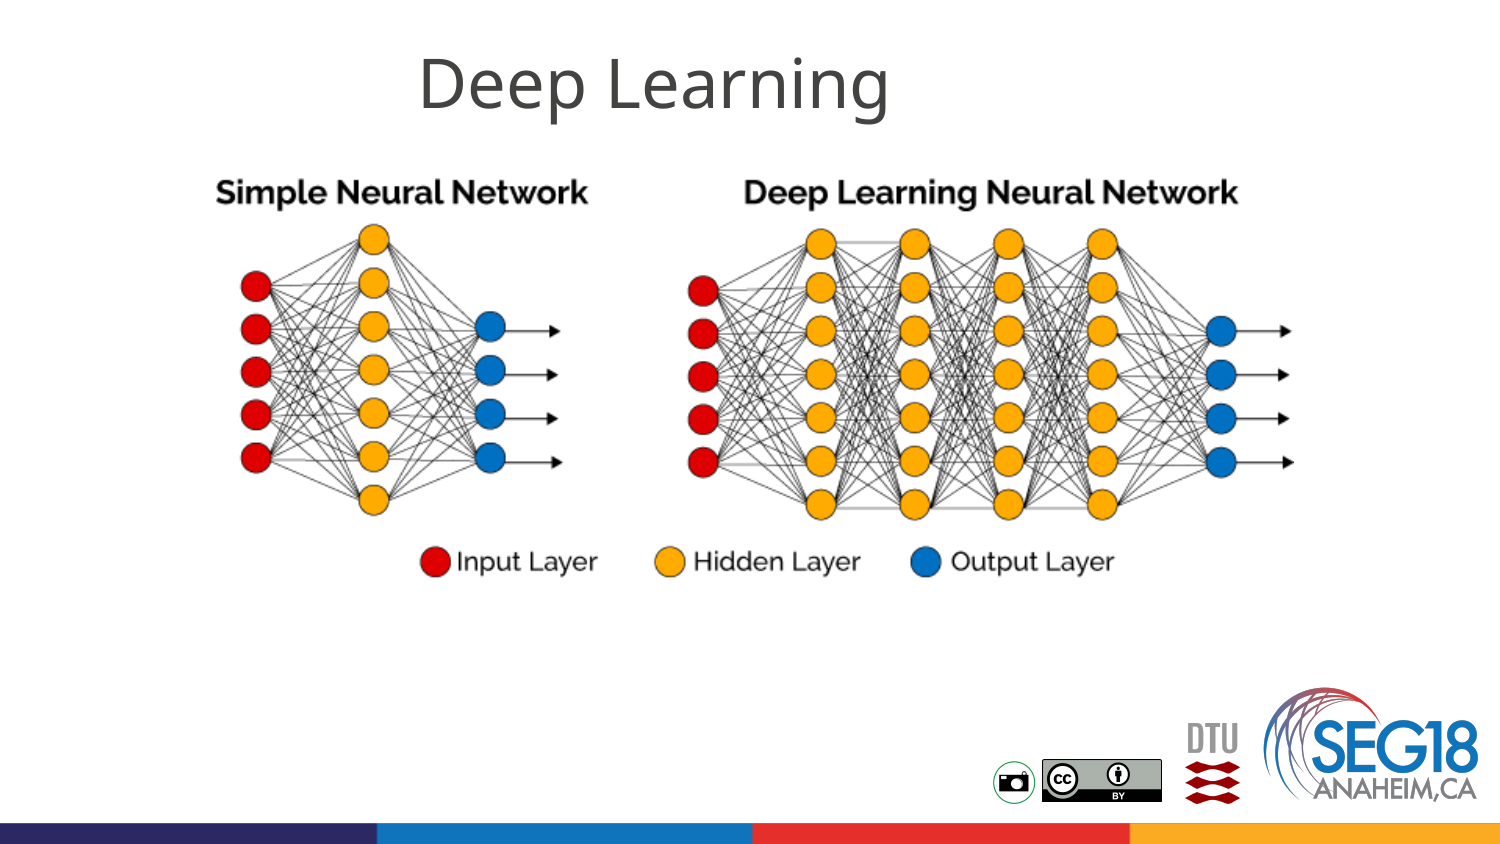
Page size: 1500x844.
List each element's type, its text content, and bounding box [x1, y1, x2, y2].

picture [1042, 759, 1162, 802]
picture [1263, 687, 1478, 802]
picture [215, 174, 1295, 580]
title Deep Learning [75, 33, 1235, 175]
picture [991, 759, 1038, 805]
picture [1185, 723, 1240, 804]
